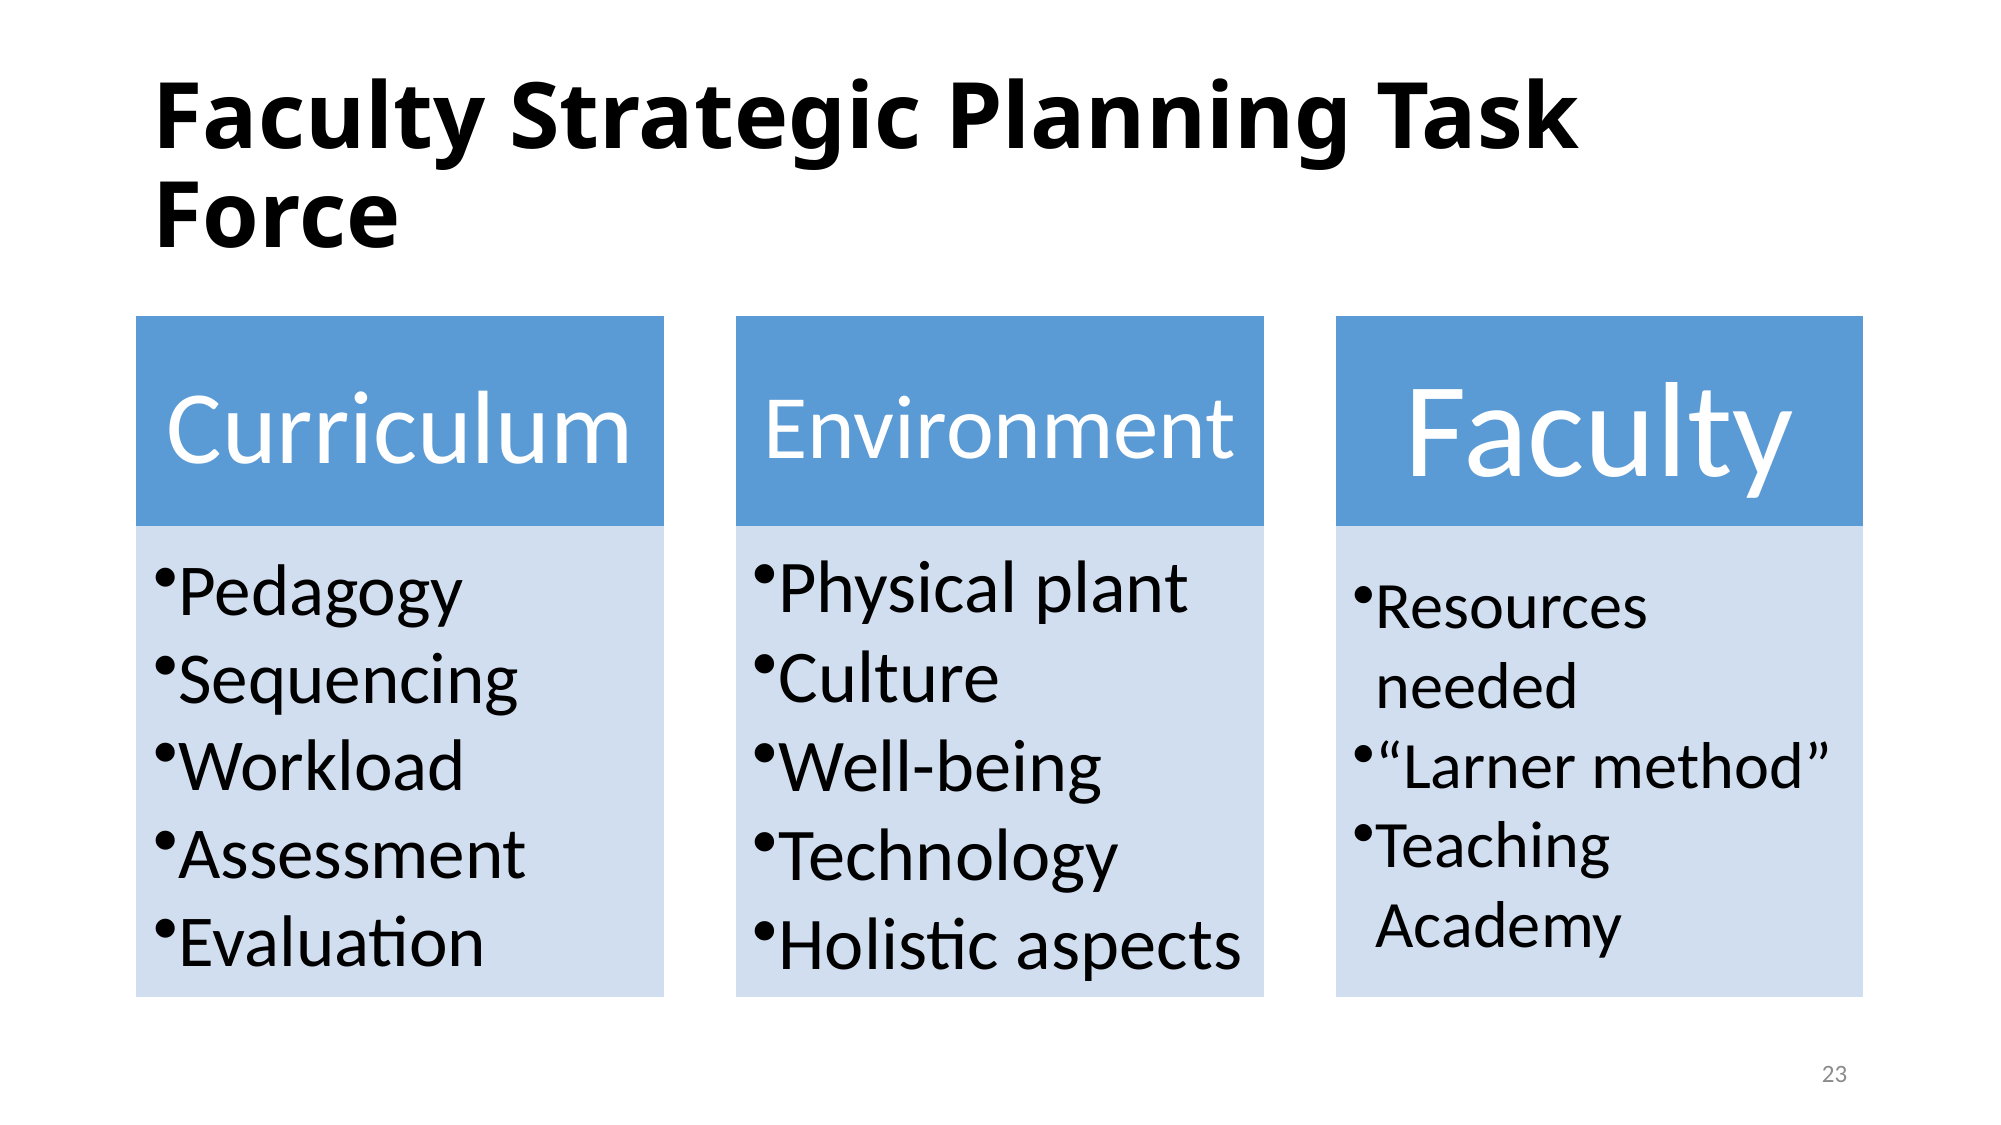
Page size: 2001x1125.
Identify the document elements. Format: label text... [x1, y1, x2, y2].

slide_number 23 [1412, 1042, 1863, 1103]
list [137, 299, 1863, 1014]
title Faculty Strategic Planning Task Force [137, 59, 1863, 278]
